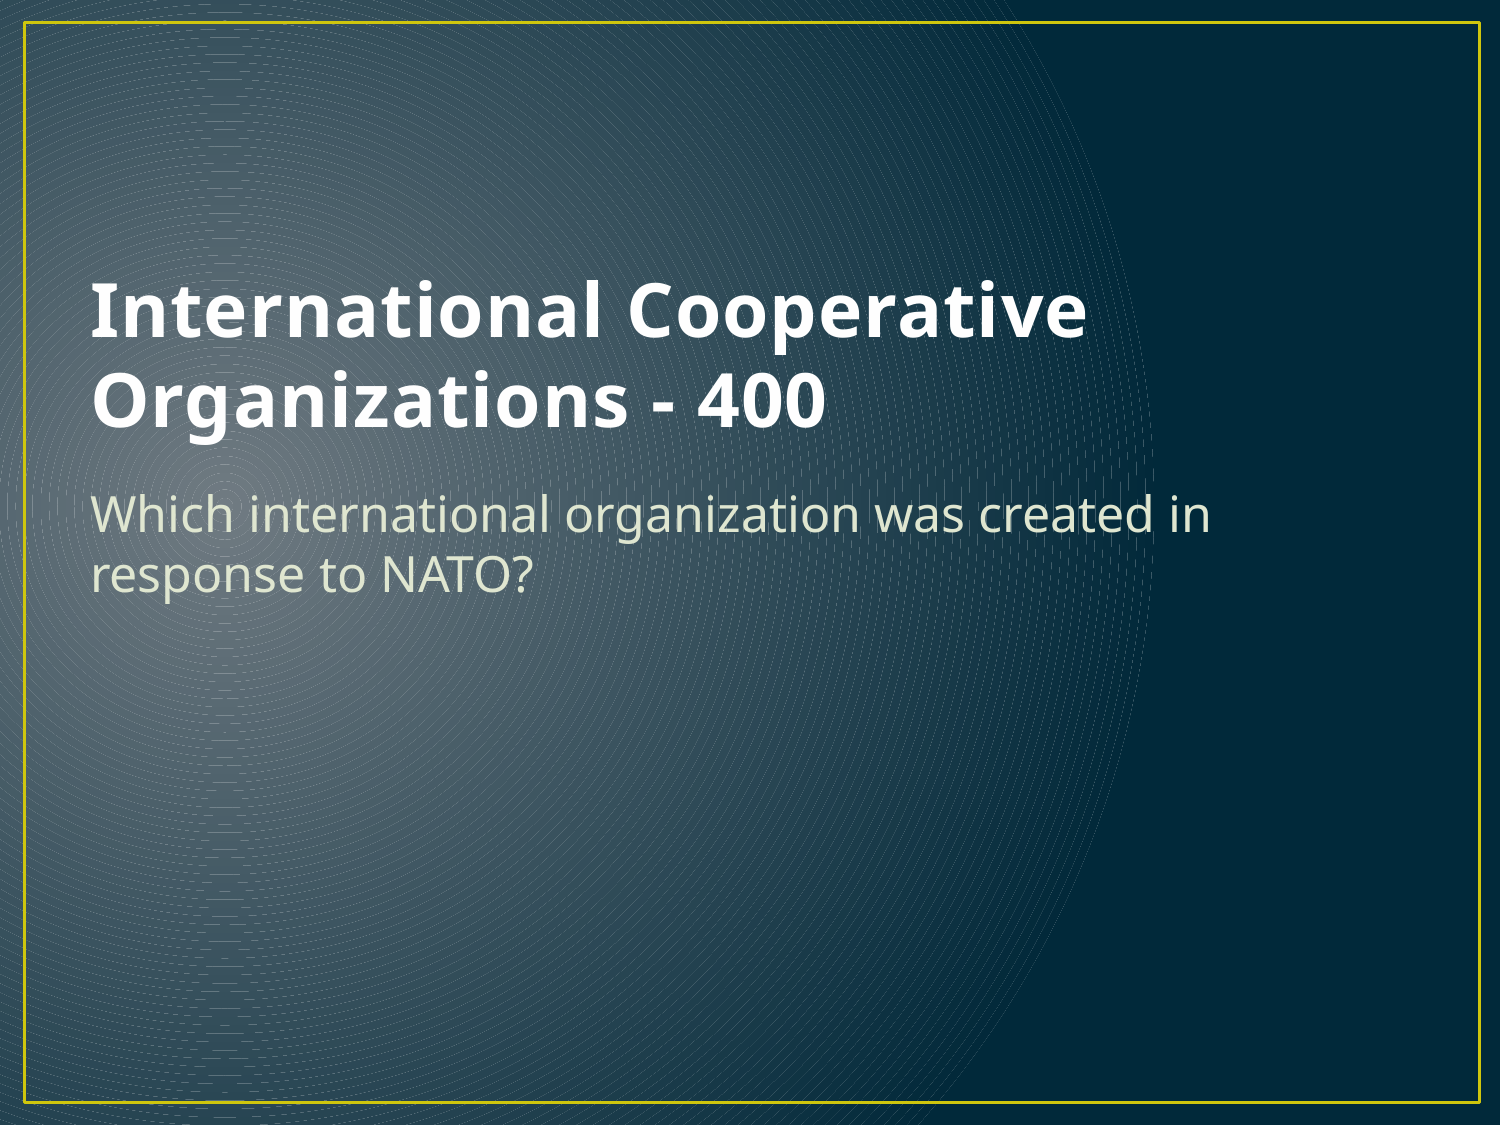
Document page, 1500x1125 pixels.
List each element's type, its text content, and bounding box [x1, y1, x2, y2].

title International Cooperative Organizations - 400 [75, 45, 1425, 450]
list Which international organization was created in response to NATO? [75, 474, 1425, 1005]
